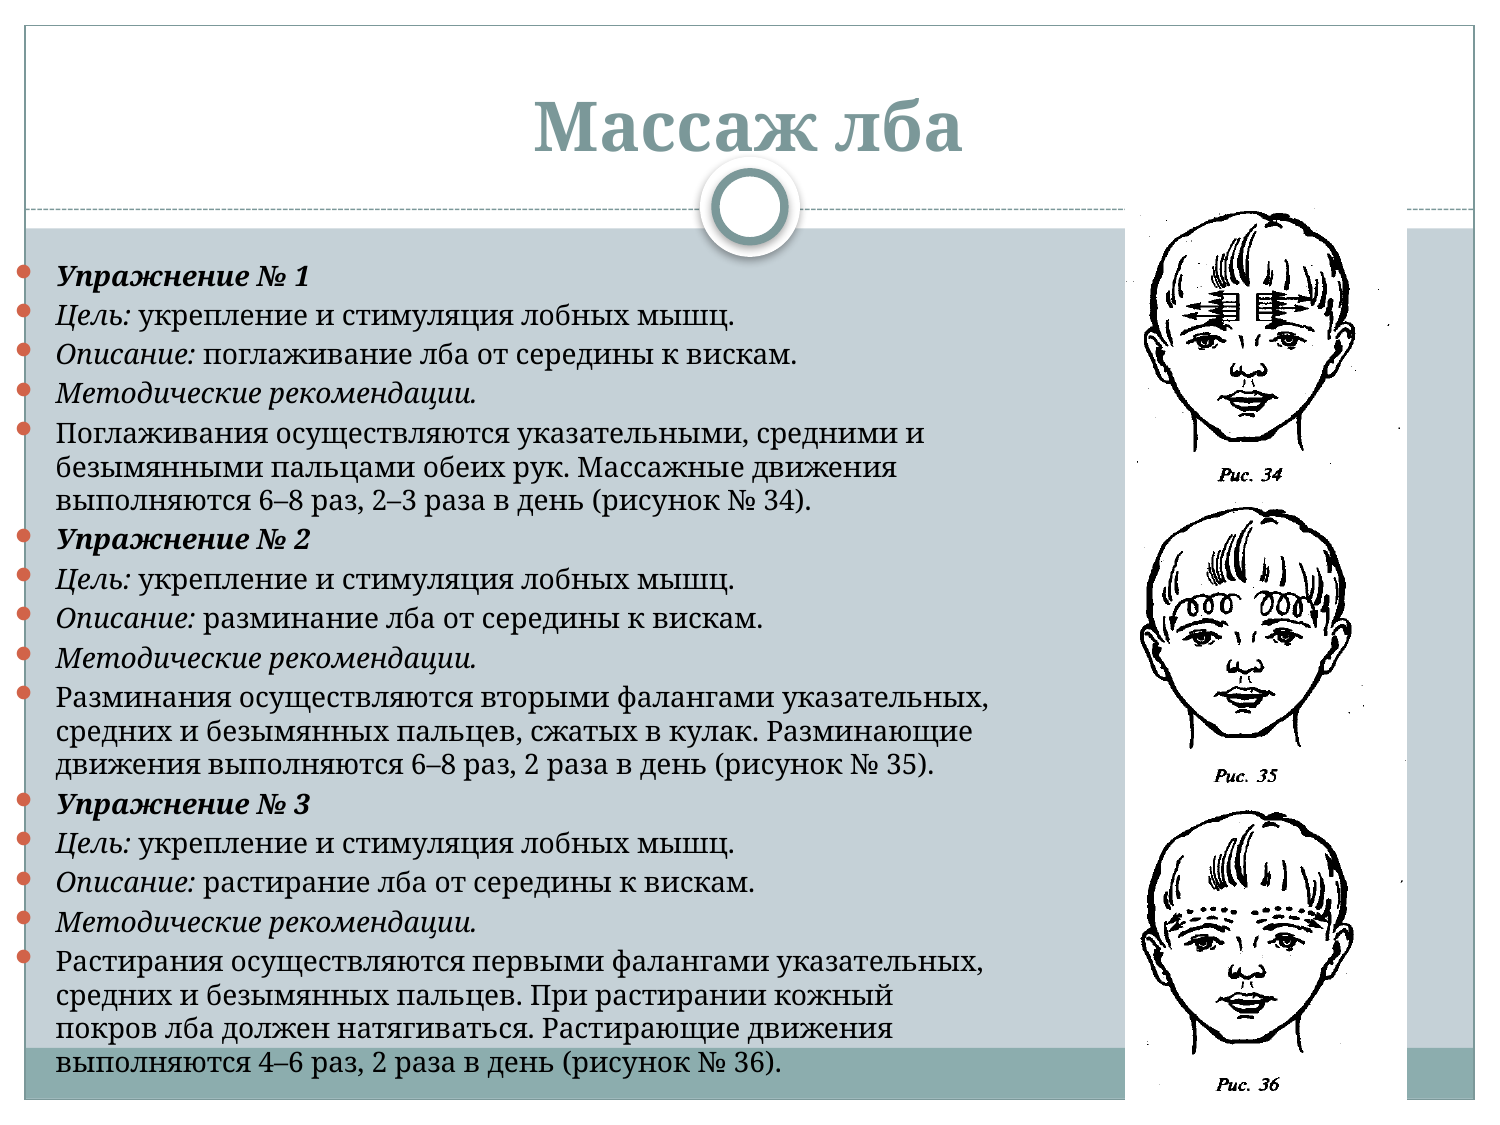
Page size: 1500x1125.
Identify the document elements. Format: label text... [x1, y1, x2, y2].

list Упражнение № 1 Цель: укрепление и стимуляция лобных мышц. Описание: поглаживание лба от середины к вискам. Методические рекомендации. Поглаживания осуществляются указательными, средними и безымянными пальцами обеих рук. Массажные движения выполняются 6–8 раз, 2–3 раза в день (рисунок № 34). Упражнение № 2 Цель: укрепление и стимуляция лобных мышц. Описание: разминание лба от середины к вискам. Методические рекомендации. Разминания осуществляются вторыми фалангами указательных, средних и безымянных пальцев, сжатых в кулак. Разминающие движения выполняются 6–8 раз, 2 раза в день (рисунок № 35). Упражнение № 3 Цель: укрепление и стимуляция лобных мышц. Описание: растирание лба от середины к вискам. Методические рекомендации. Растирания осуществляются первыми фалангами указательных, средних и безымянных пальцев. При растирании кожный покров лба должен натягиваться. Растирающие движения выполняются 4–6 раз, 2 раза в день (рисунок № 36). [0, 250, 1010, 1106]
picture [1124, 195, 1407, 1107]
title Массаж лба [49, 37, 1450, 256]
